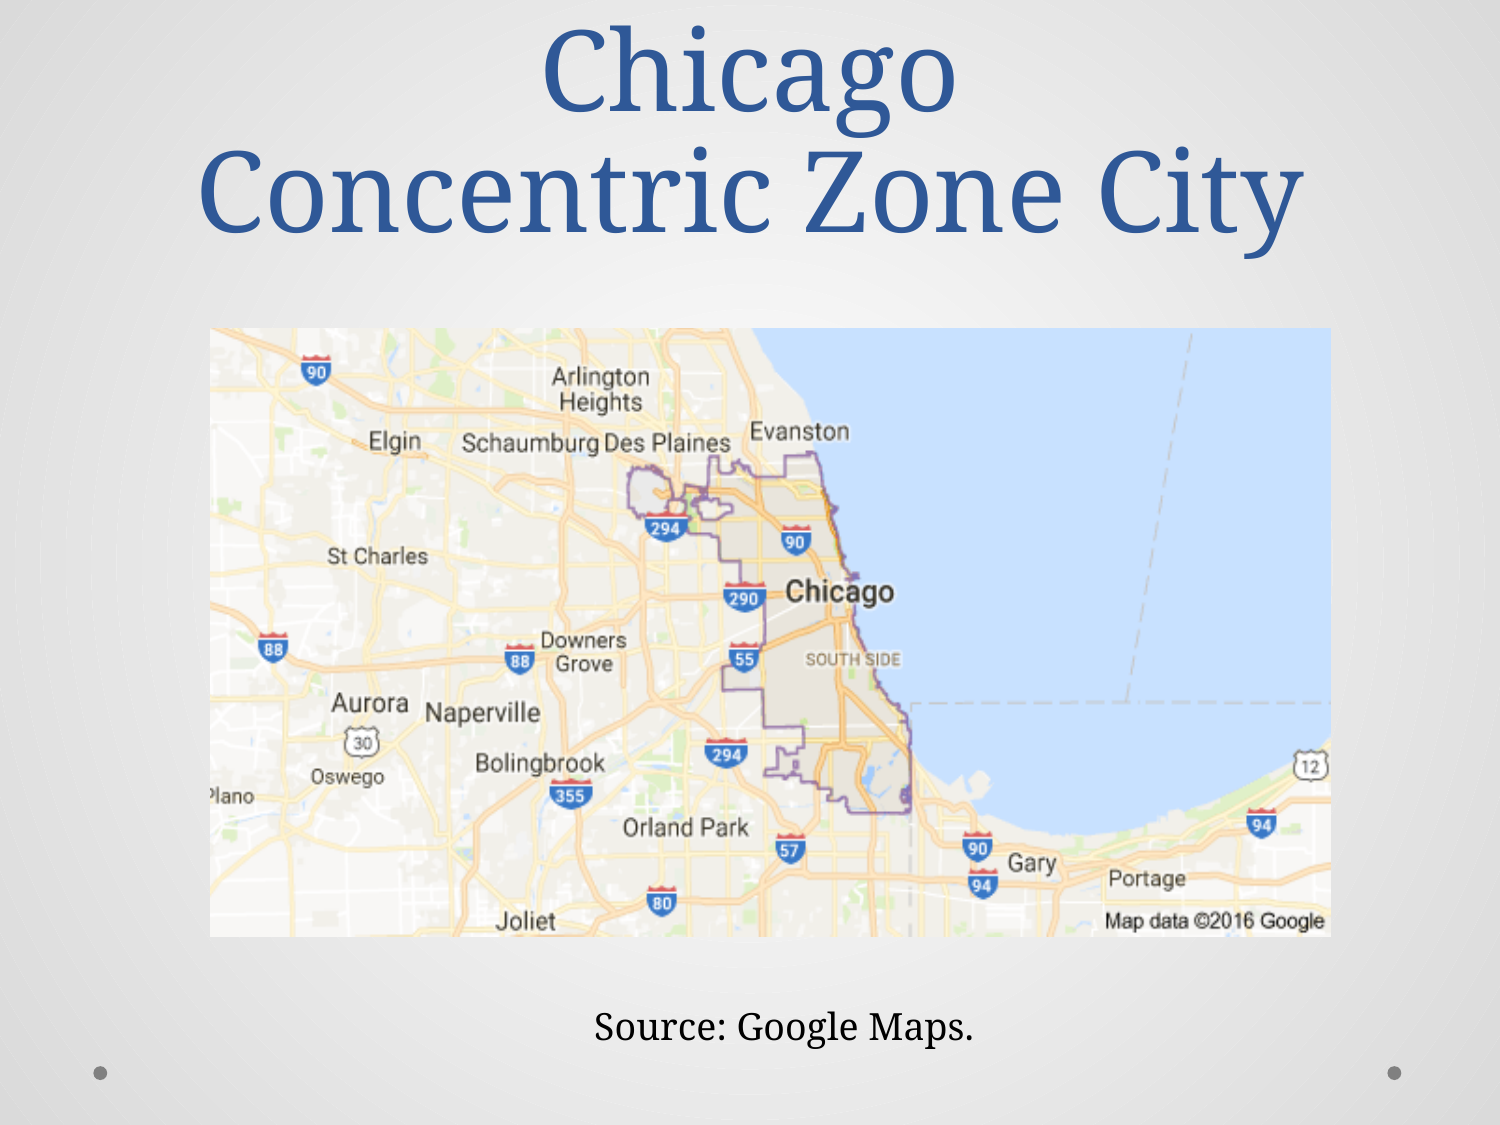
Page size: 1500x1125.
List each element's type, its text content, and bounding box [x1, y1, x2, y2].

title Chicago Concentric Zone City [75, 0, 1425, 263]
text_box Source: Google Maps. [579, 995, 990, 1056]
picture [210, 328, 1332, 937]
